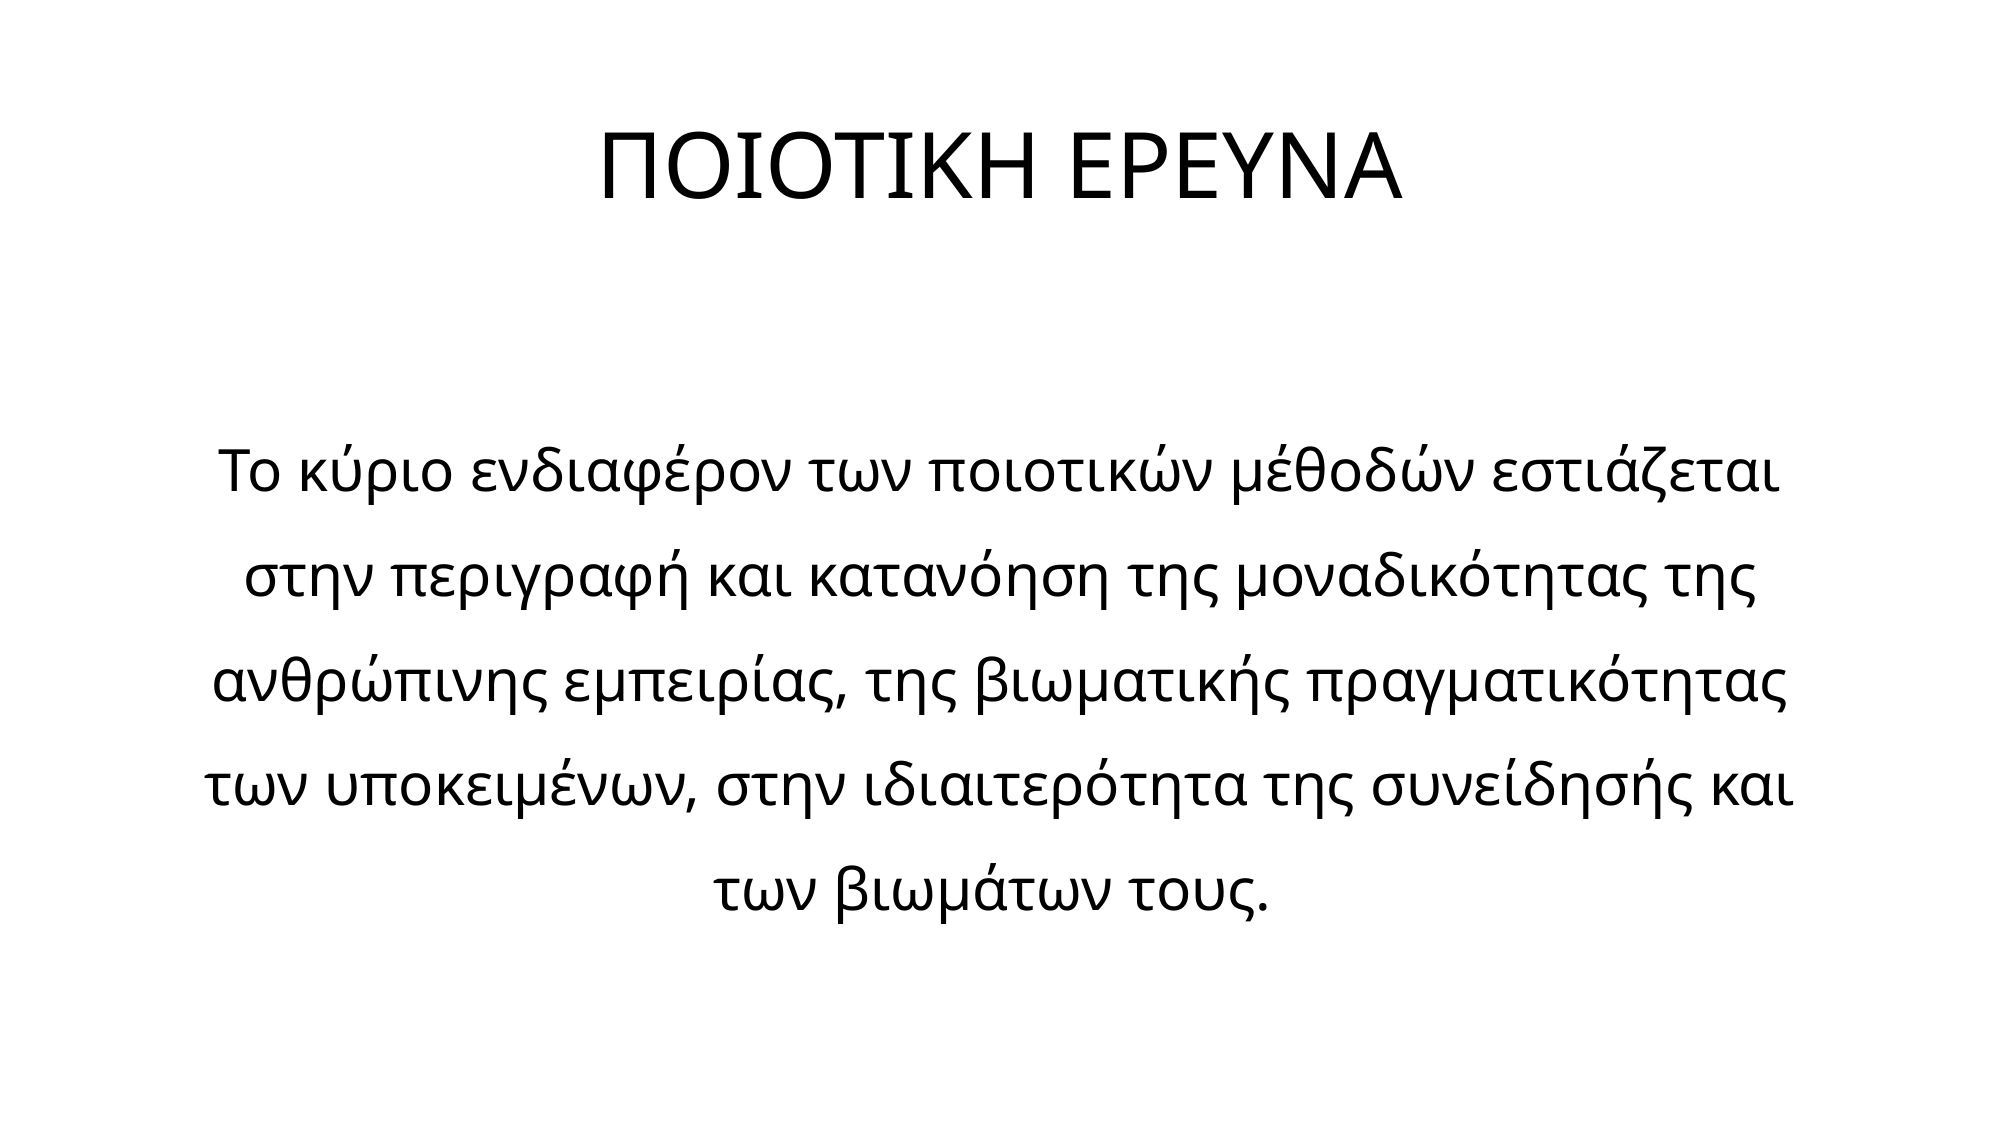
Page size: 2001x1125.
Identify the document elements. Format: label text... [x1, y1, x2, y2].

title ΠΟΙΟΤΙΚΗ ΕΡΕΥΝΑ [137, 59, 1863, 278]
list Το κύριο ενδιαφέρον των ποιοτικών μέθοδών εστιάζεται στην περιγραφή και κατανόηση της μοναδικότητας της ανθρώπινης εμπειρίας, της βιωματικής πραγματικότητας των υποκειμένων, στην ιδιαιτερότητα της συνείδησής και των βιωμάτων τους. [137, 299, 1863, 1014]
